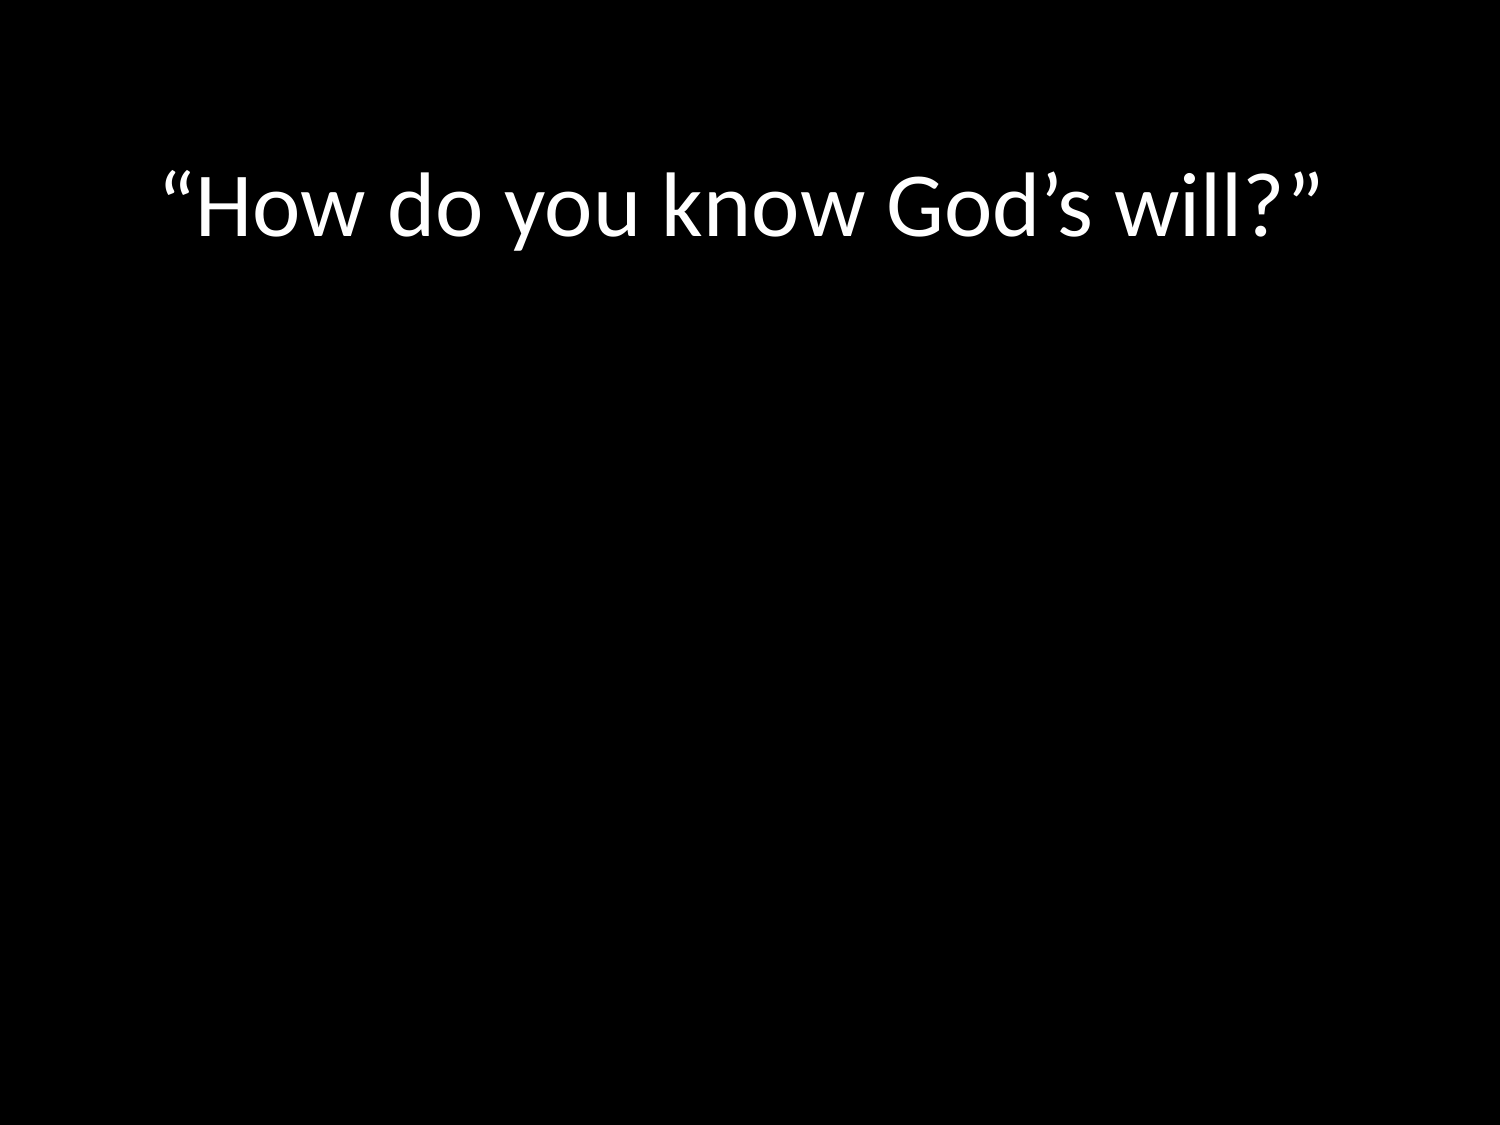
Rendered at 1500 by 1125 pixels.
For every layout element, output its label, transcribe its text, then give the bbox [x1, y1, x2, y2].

text_box “How do you know God’s will?” [142, 137, 1342, 263]
